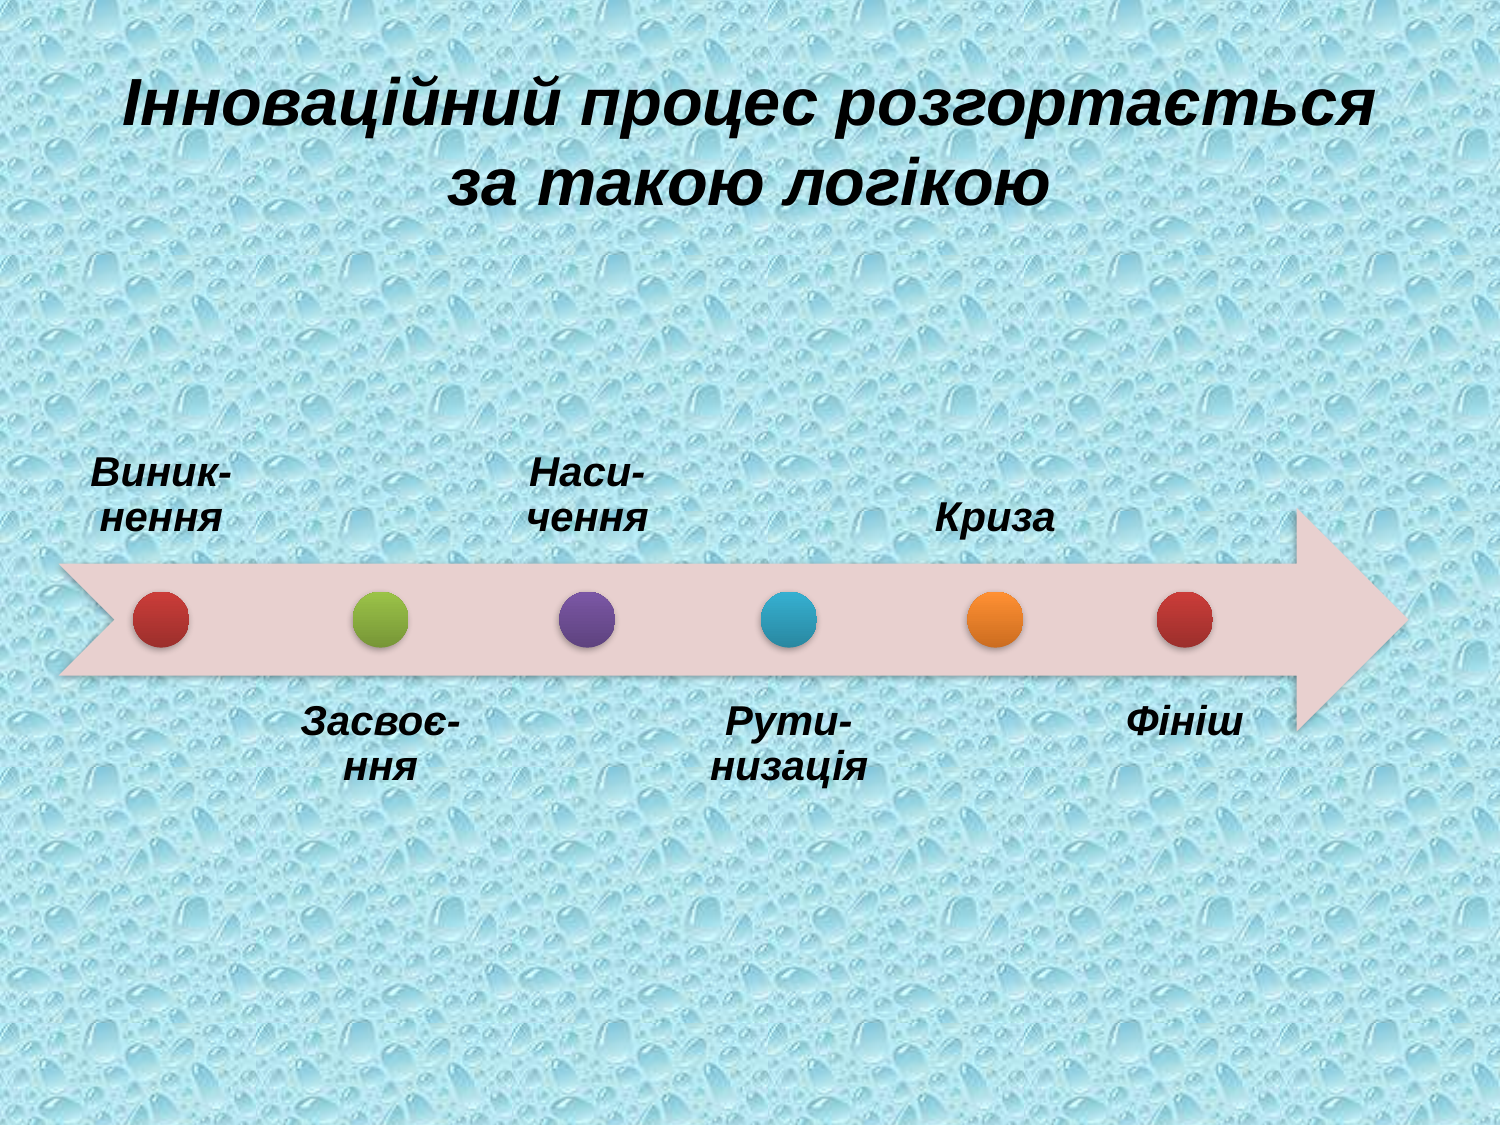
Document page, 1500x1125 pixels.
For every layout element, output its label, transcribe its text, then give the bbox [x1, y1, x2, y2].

picture [0, 0, 1500, 1125]
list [58, 339, 1409, 900]
title Інноваційний процес розгортається за такою логікою [75, 45, 1425, 233]
